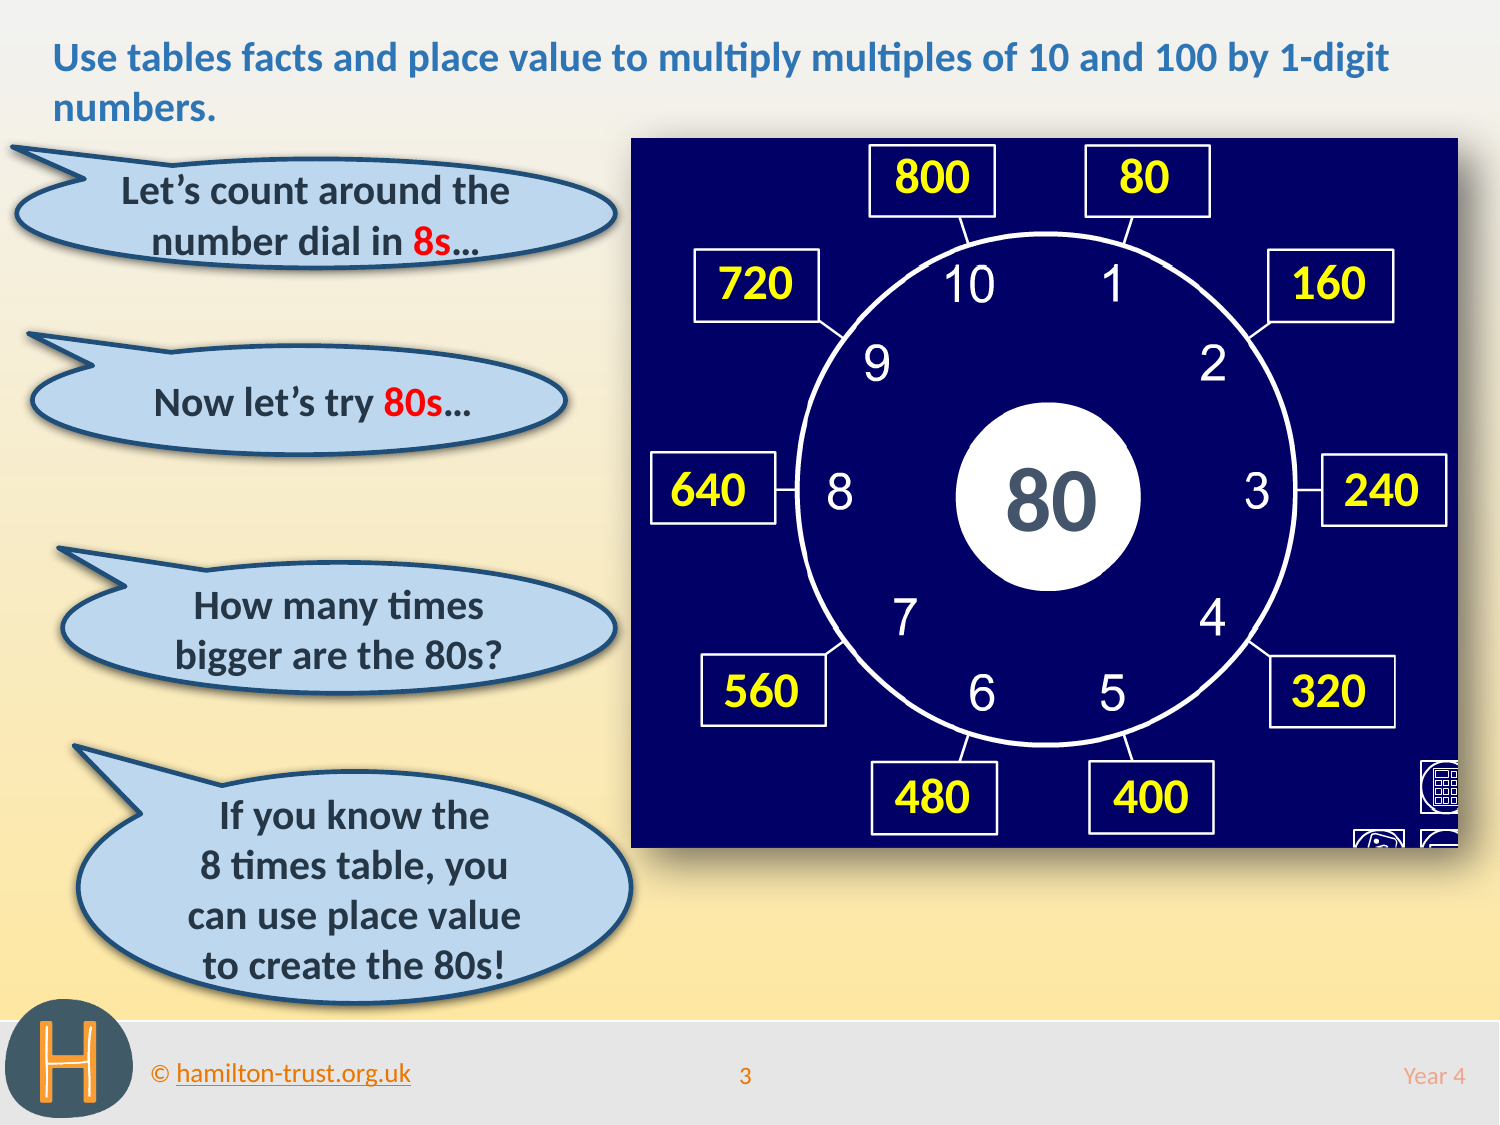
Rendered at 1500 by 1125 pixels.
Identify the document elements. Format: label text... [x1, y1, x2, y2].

text_box Use tables facts and place value to multiply multiples of 10 and 100 by 1-digit numbers. [37, 22, 1422, 138]
footer Year 4 [870, 1044, 1482, 1105]
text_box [630, 138, 1458, 847]
text_box How many times bigger are the 80s? [58, 547, 616, 694]
text_box Now let’s try 80s… [28, 333, 566, 455]
text_box Let’s count around the number dial in 8s… [12, 146, 614, 268]
slide_number 3 [686, 1044, 805, 1105]
picture [5, 999, 133, 1118]
text_box If you know the 8 times table, you can use place value to create the 80s! [73, 745, 632, 1004]
